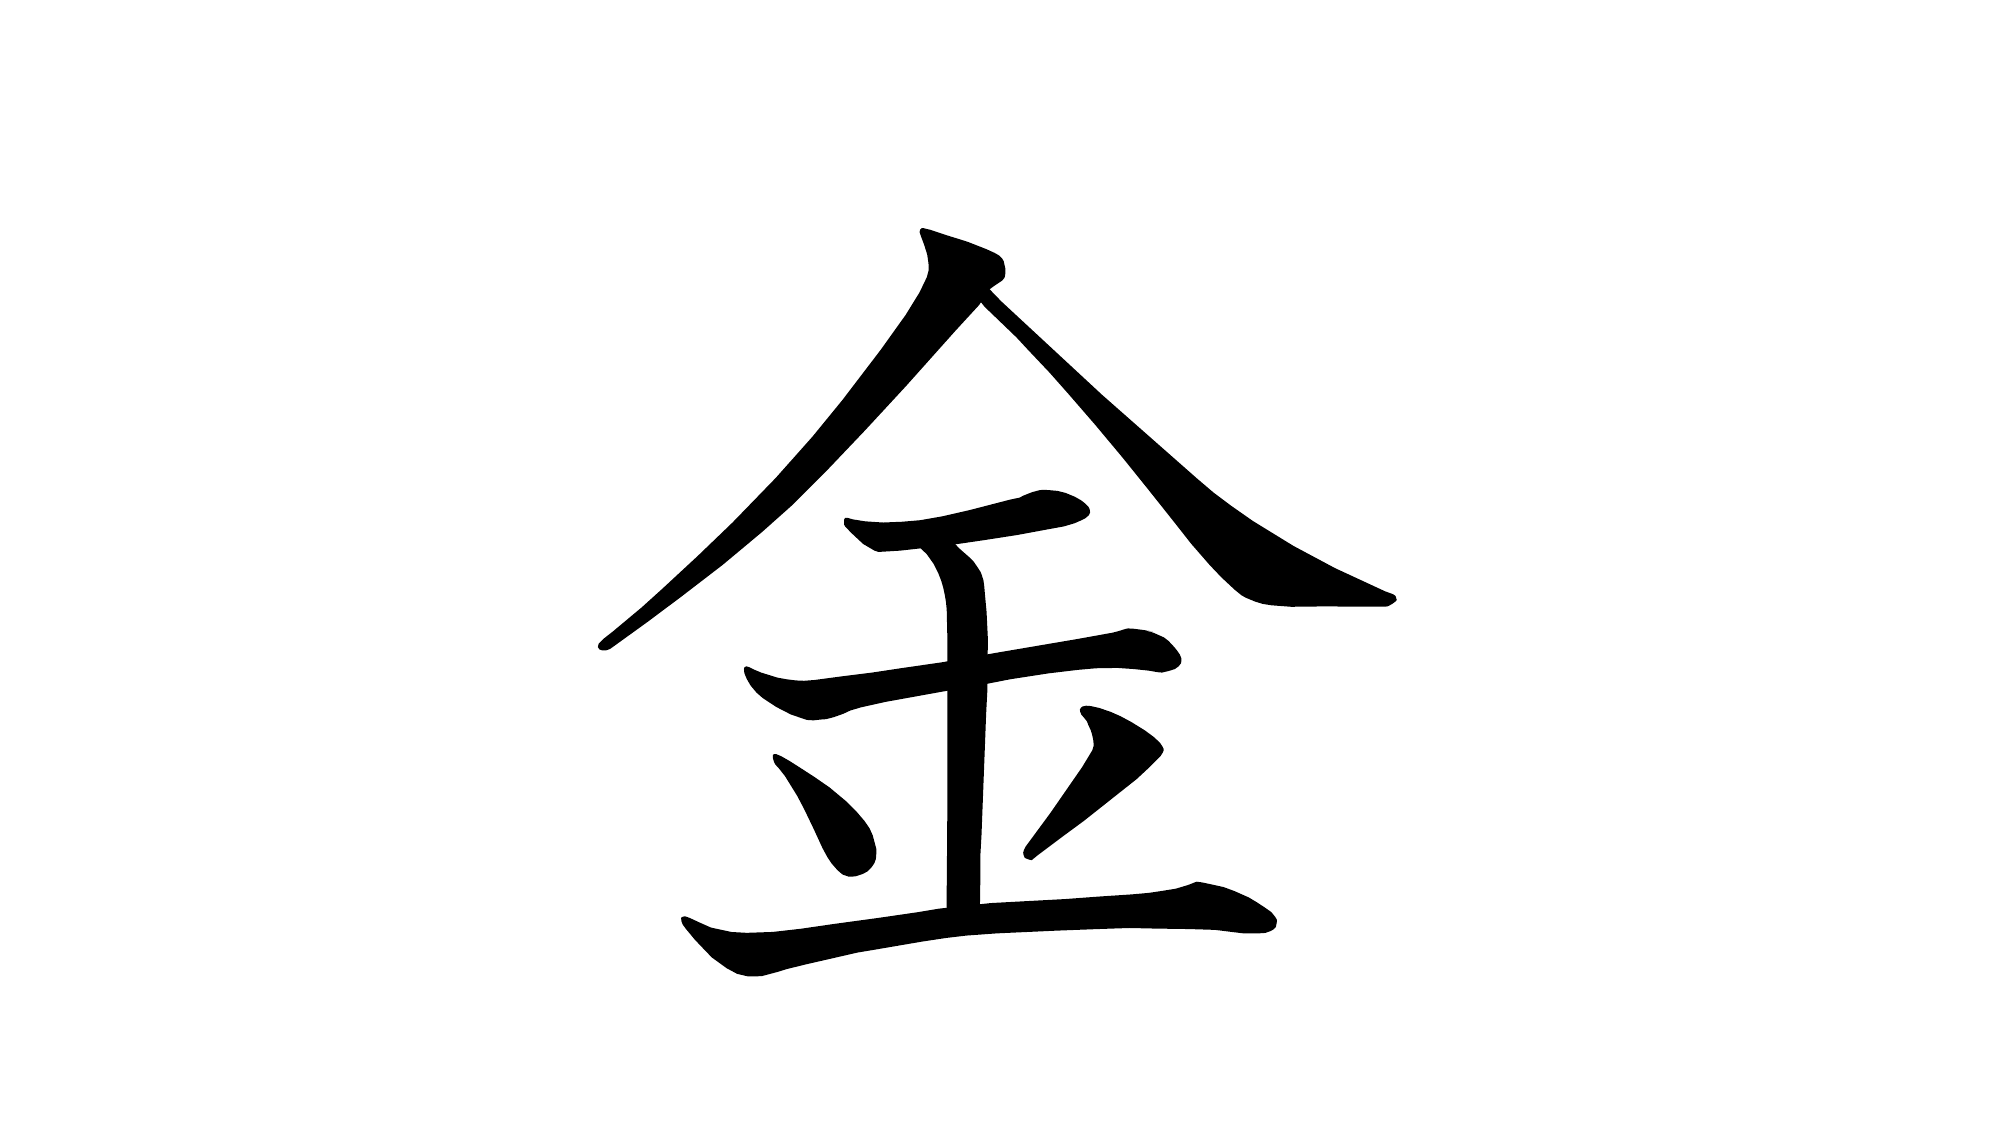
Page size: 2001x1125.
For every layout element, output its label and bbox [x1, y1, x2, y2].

text_box [771, 753, 878, 878]
text_box [916, 539, 989, 906]
text_box [679, 880, 1278, 978]
text_box [742, 660, 946, 722]
text_box [596, 227, 1007, 652]
text_box [1022, 704, 1165, 862]
text_box [842, 488, 1092, 553]
text_box [989, 627, 1183, 685]
text_box [974, 282, 1398, 608]
